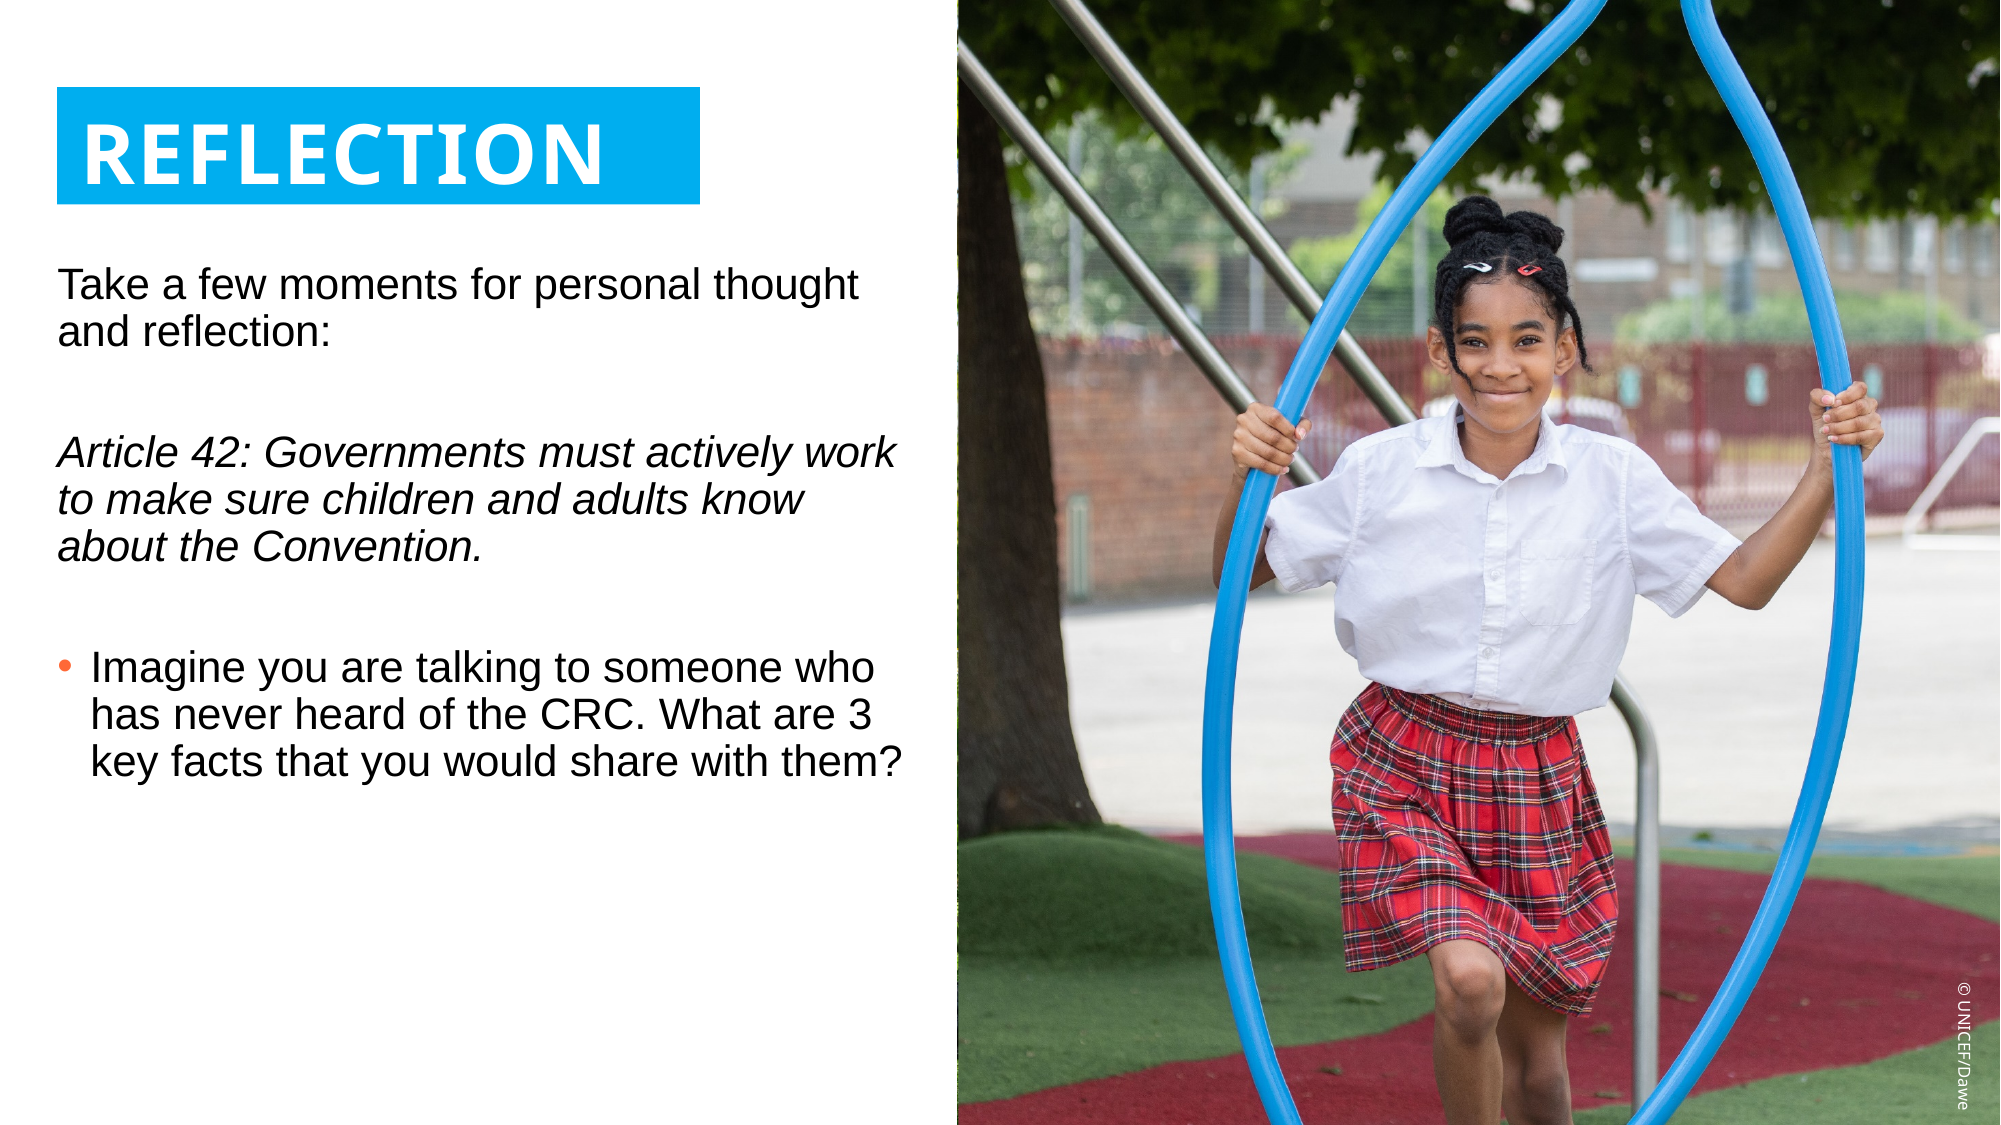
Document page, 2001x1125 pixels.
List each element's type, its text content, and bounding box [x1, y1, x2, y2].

picture [957, 0, 2000, 1125]
list REFLECTION [57, 87, 700, 205]
list Take a few moments for personal thought and reflection:​ Article 42: Governments must actively work to make sure children and adults know about the Convention. Imagine you are talking to someone who has never heard of the CRC. What are 3 key facts that you would share with them? [57, 254, 928, 1100]
